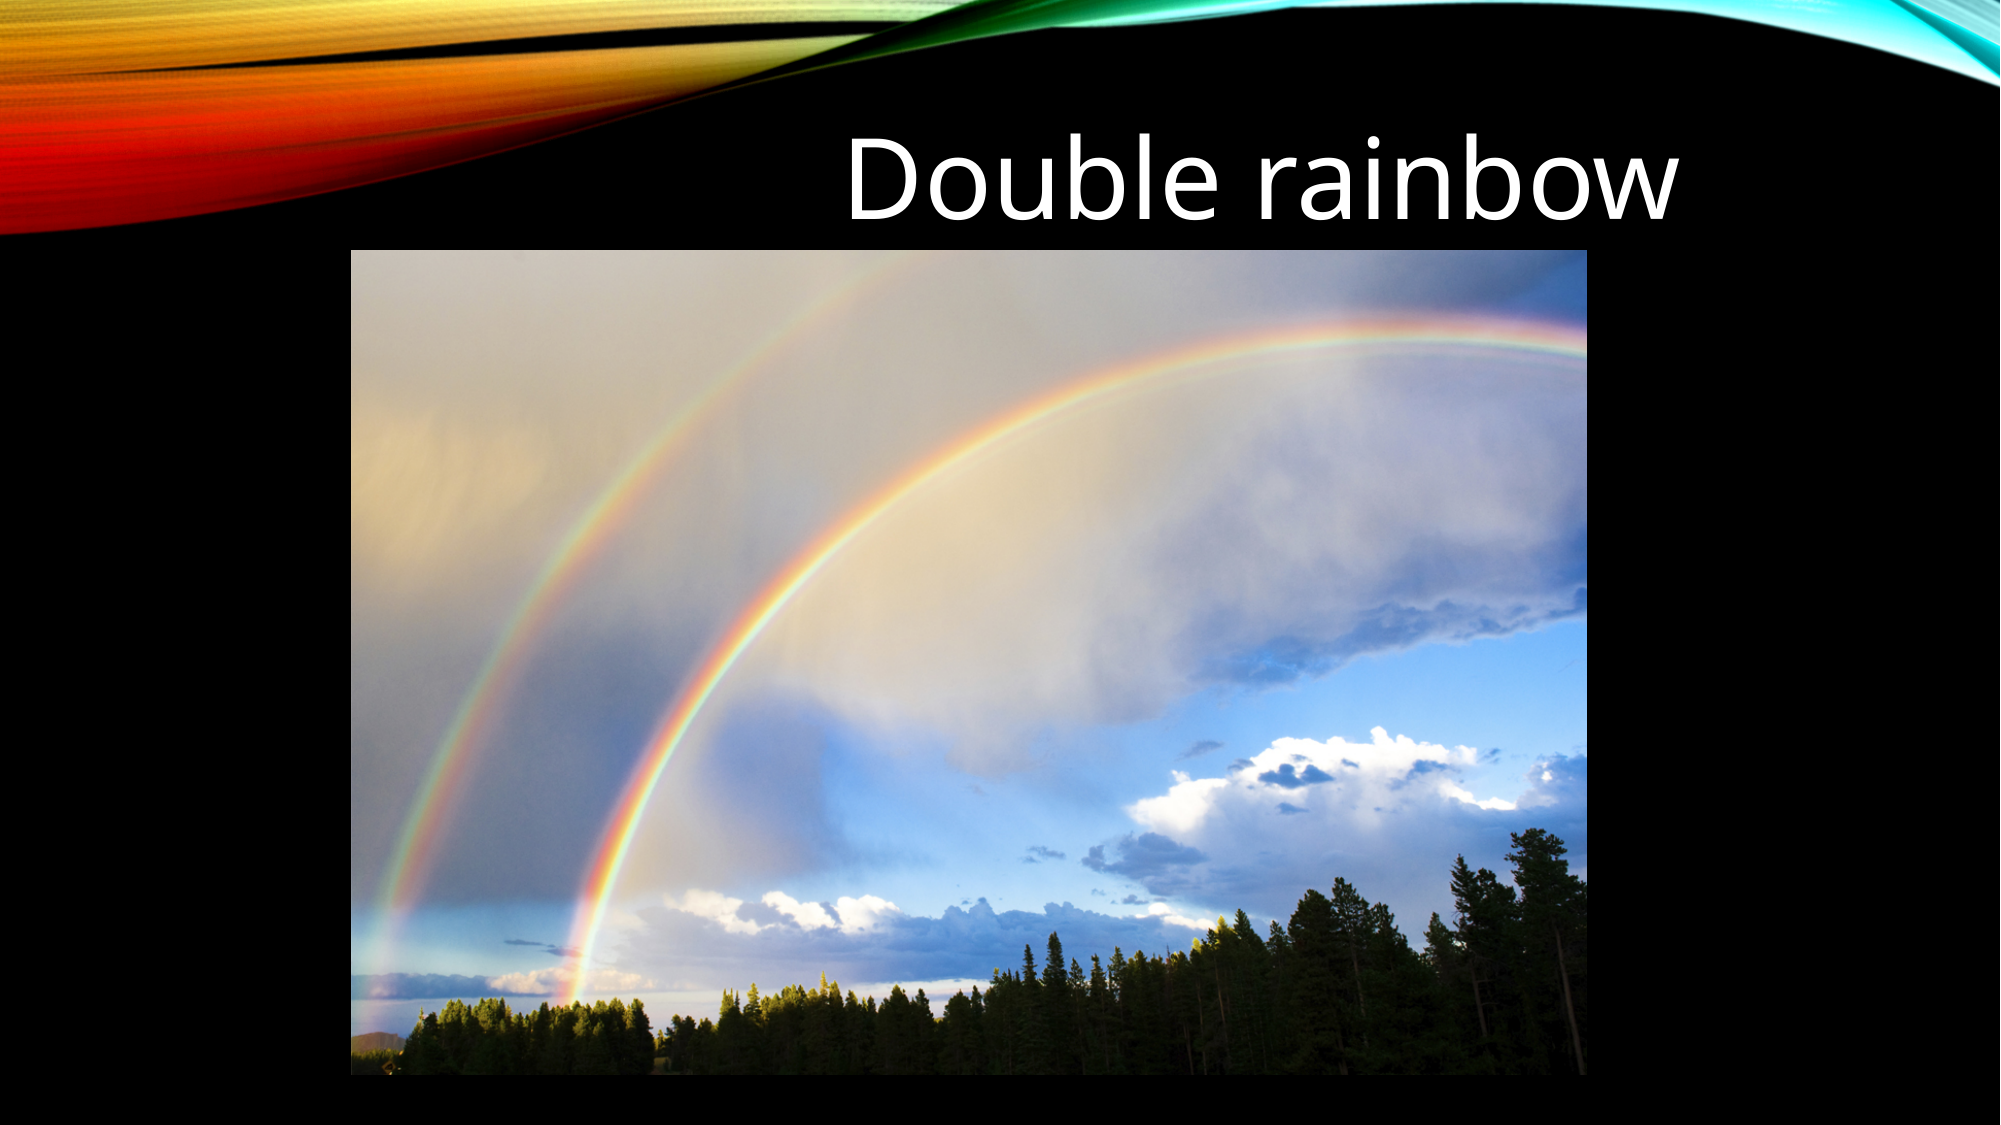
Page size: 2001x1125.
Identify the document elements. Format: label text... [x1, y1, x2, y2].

picture [351, 250, 1587, 1075]
picture [0, 0, 2000, 237]
text_box Double rainbow [827, 99, 2000, 249]
